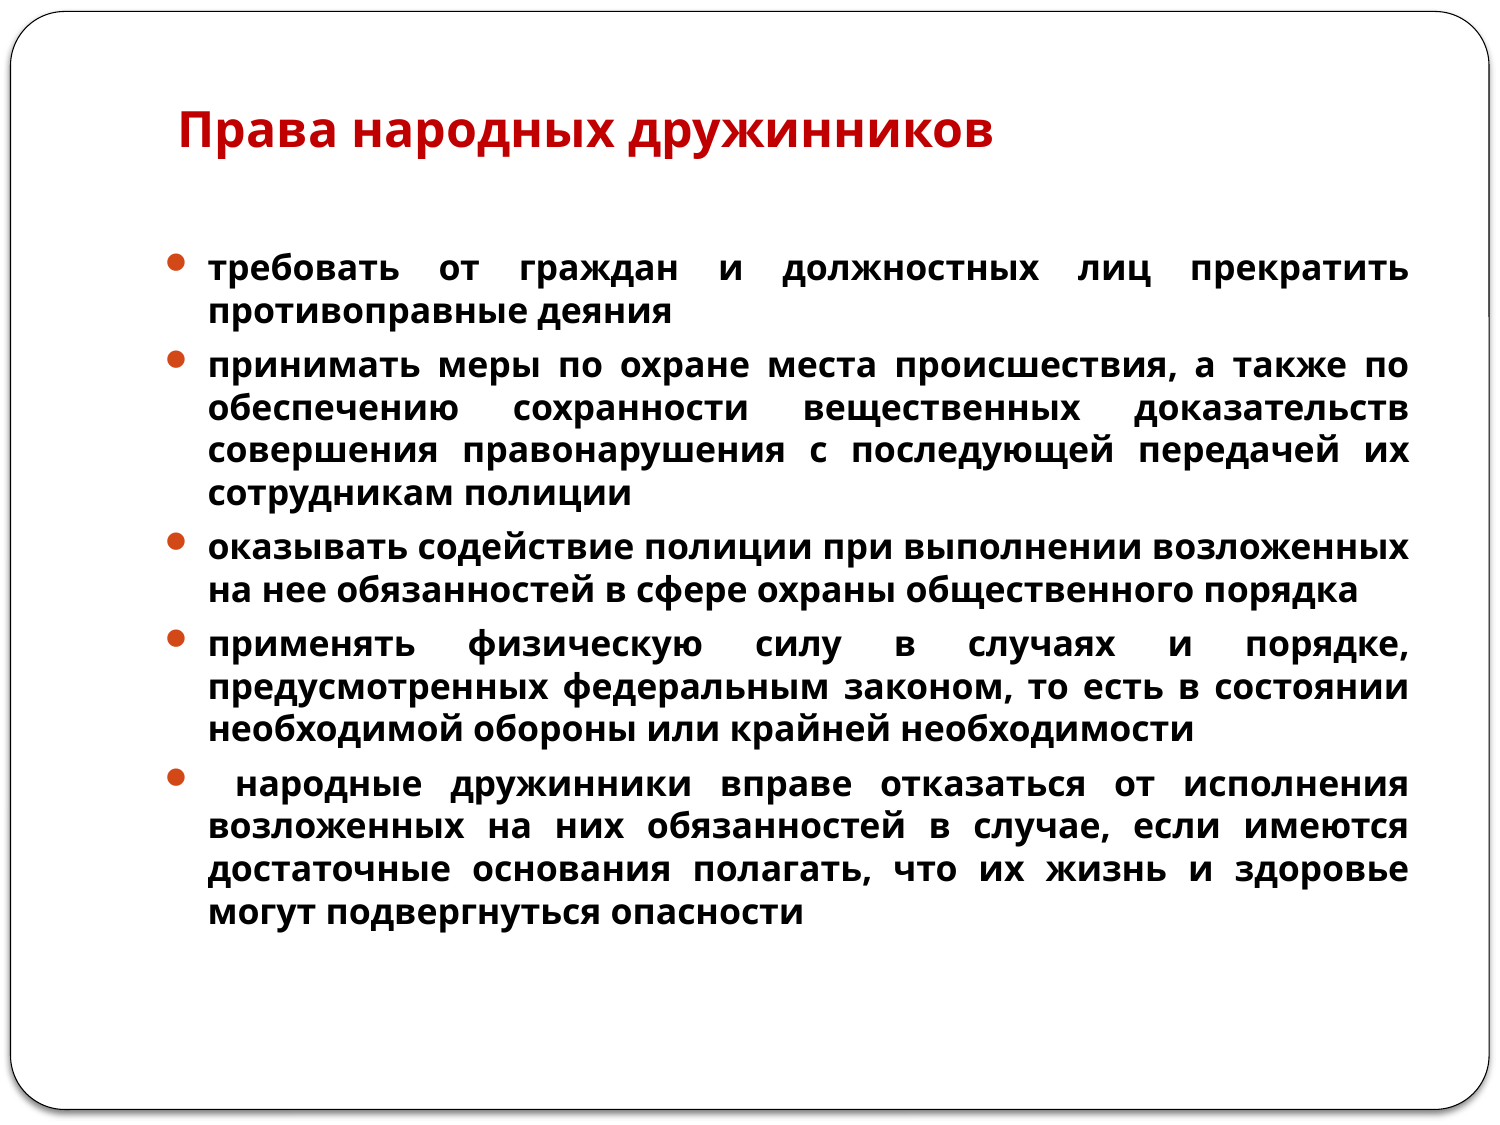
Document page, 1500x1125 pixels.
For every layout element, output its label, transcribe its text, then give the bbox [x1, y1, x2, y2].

list требовать от граждан и должностных лиц прекратить противоправные деяния принимать меры по охране места происшествия, а также по обеспечению сохранности вещественных доказательств совершения правонарушения с последующей передачей их сотрудникам полиции оказывать содействие полиции при выполнении возложенных на нее обязанностей в сфере охраны общественного порядка применять физическую силу в случаях и порядке, предусмотренных федеральным законом, то есть в состоянии необходимой обороны или крайней необходимости народные дружинники вправе отказаться от исполнения возложенных на них обязанностей в случае, если имеются достаточные основания полагать, что их жизнь и здоровье могут подвергнуться опасности [150, 237, 1425, 988]
title Права народных дружинников [150, 45, 1425, 233]
